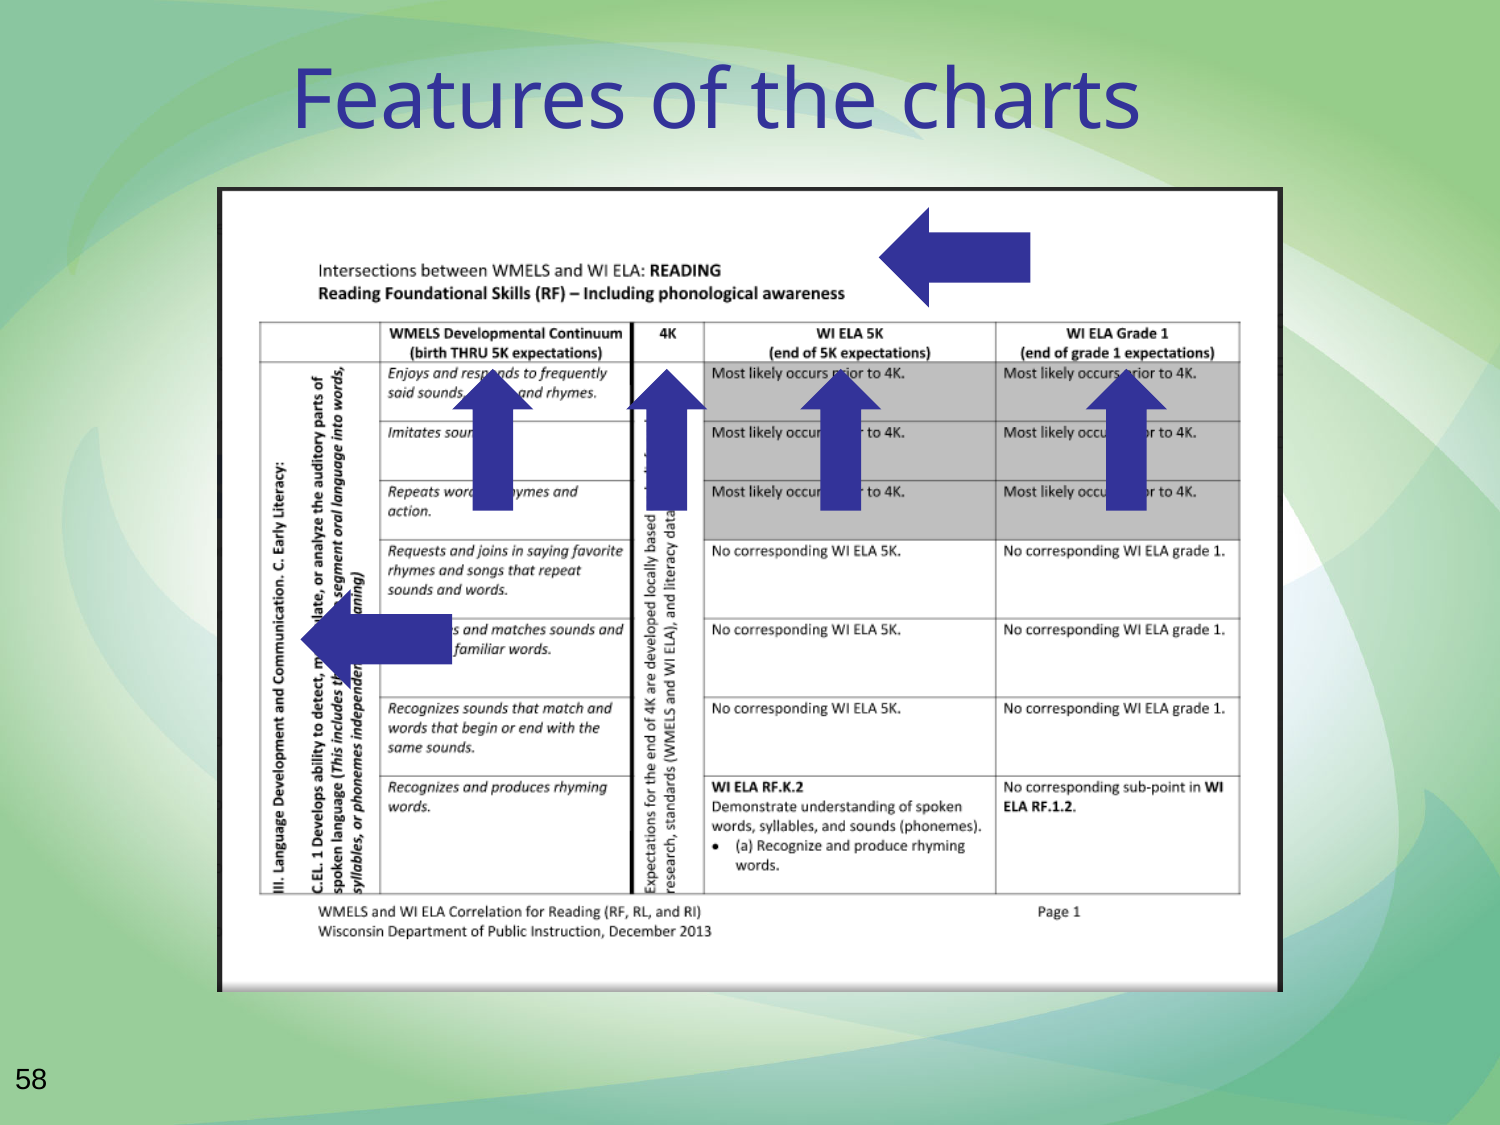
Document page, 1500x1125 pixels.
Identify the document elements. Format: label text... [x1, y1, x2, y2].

picture [0, 0, 1500, 1125]
slide_number 58 [0, 1052, 350, 1113]
title Features of the charts [275, 37, 1425, 225]
